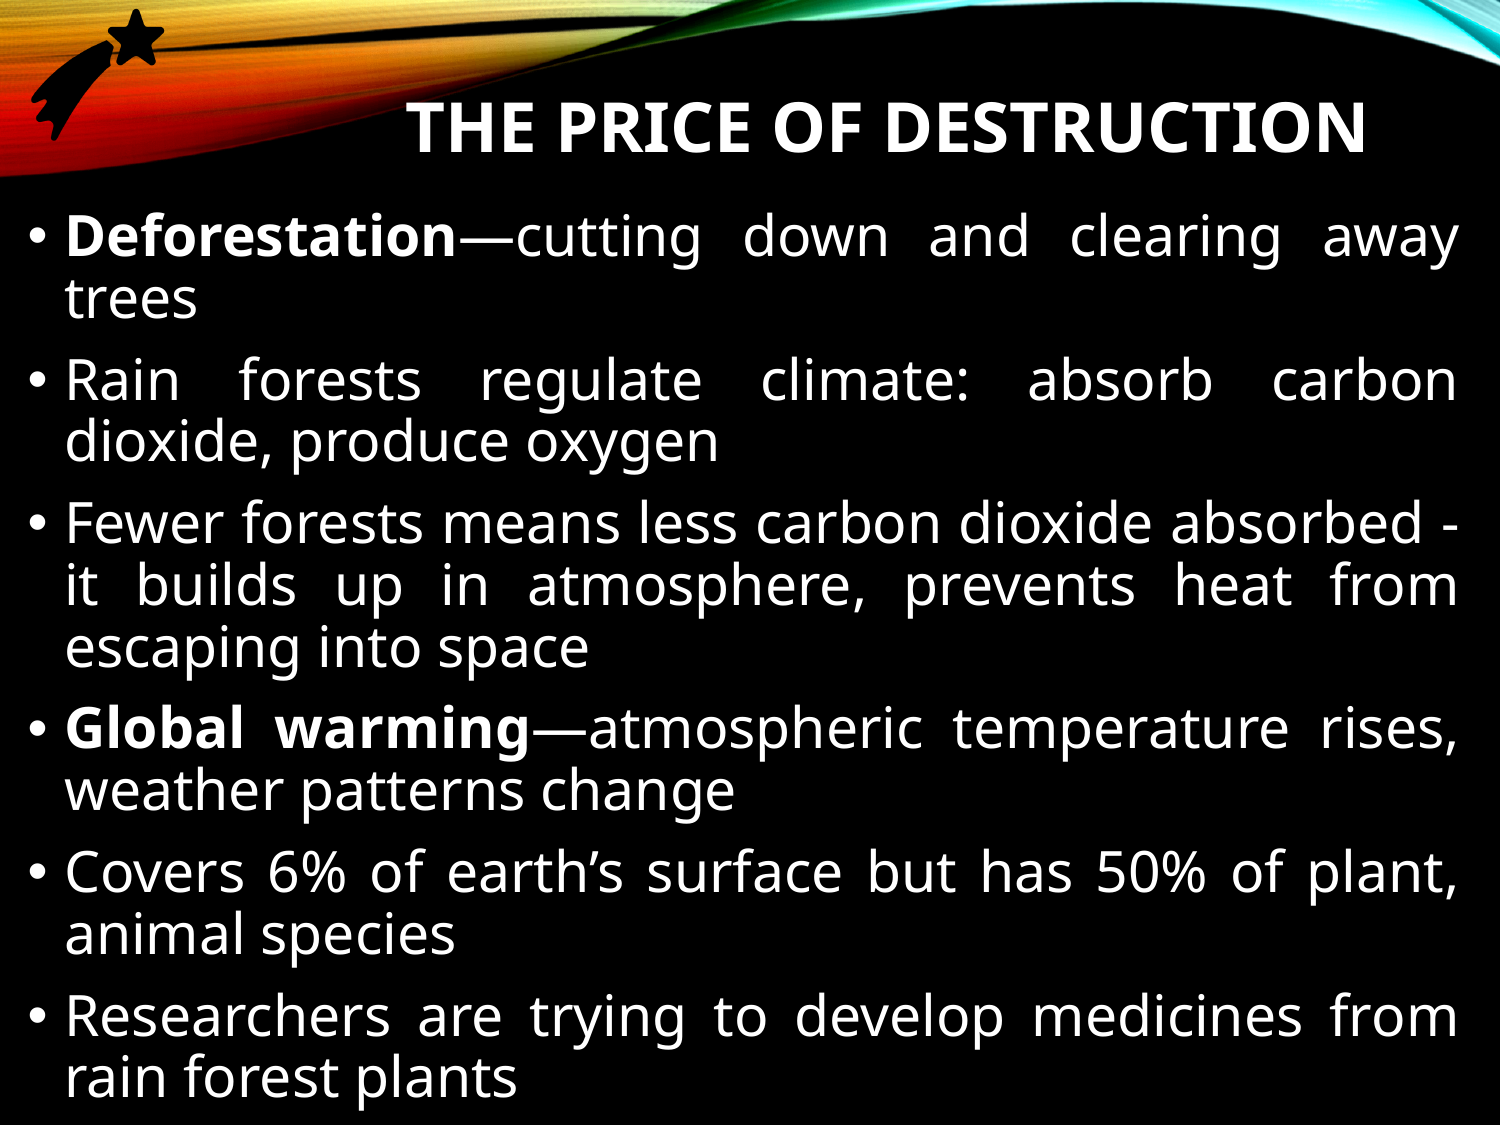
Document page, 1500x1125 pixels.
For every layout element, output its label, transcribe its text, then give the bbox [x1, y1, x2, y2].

picture [0, 0, 1500, 178]
list Deforestation—cutting down and clearing away trees Rain forests regulate climate: absorb carbon dioxide, produce oxygen Fewer forests means less carbon dioxide absorbed - it builds up in atmosphere, prevents heat from escaping into space Global warming—atmospheric temperature rises, weather patterns change Covers 6% of earth’s surface but has 50% of plant, animal species Researchers are trying to develop medicines from rain forest plants [12, 200, 1475, 1125]
title The Price of Destruction [356, 65, 1403, 200]
